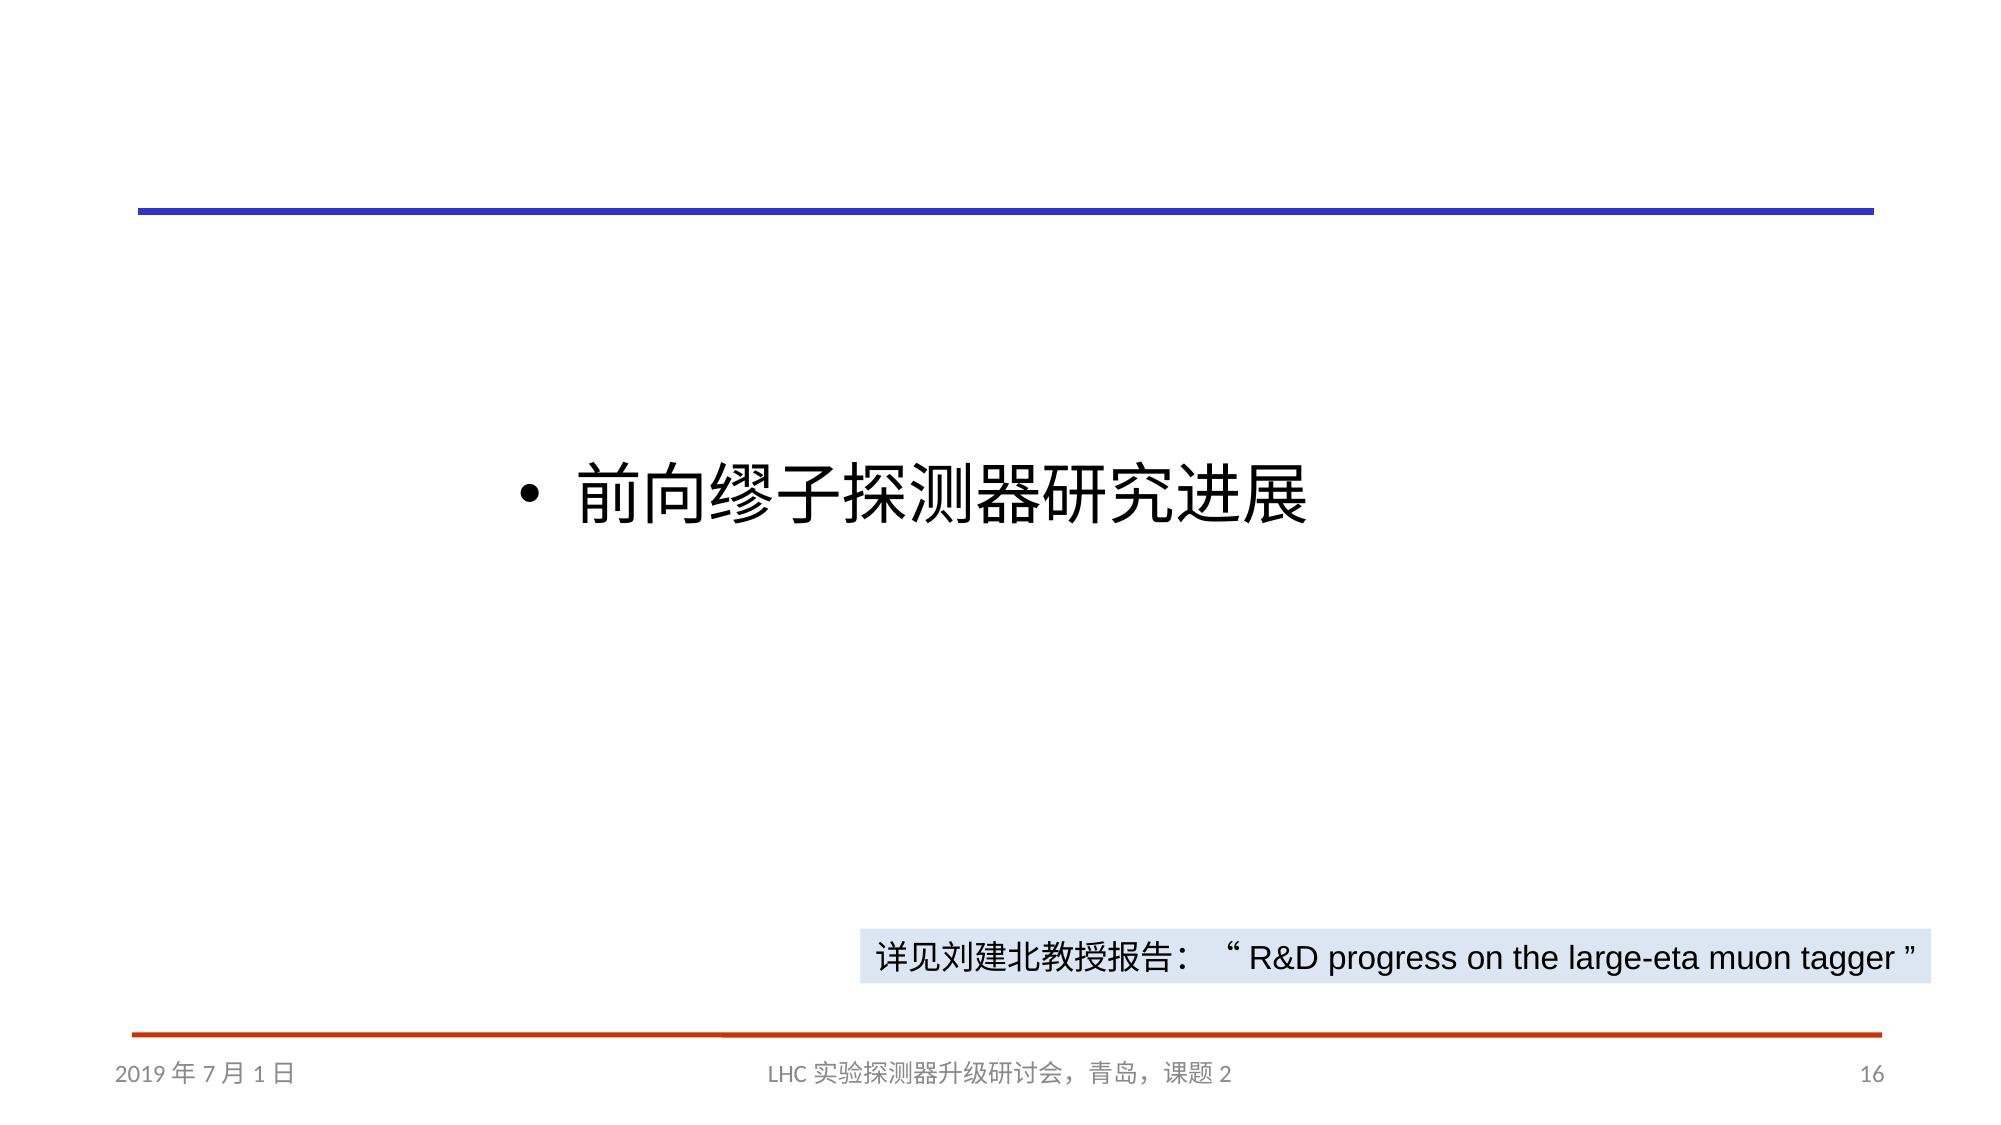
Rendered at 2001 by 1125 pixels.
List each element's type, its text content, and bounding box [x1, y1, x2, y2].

slide_number 16 [1433, 1042, 1900, 1103]
list 前向缪子探测器研究进展 [503, 444, 1522, 752]
footer LHC实验探测器升级研讨会，青岛，课题2 [683, 1042, 1317, 1103]
text_box 详见刘建北教授报告：“R&D progress on the large-eta muon tagger ” [860, 928, 1932, 984]
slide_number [99, 1042, 567, 1103]
